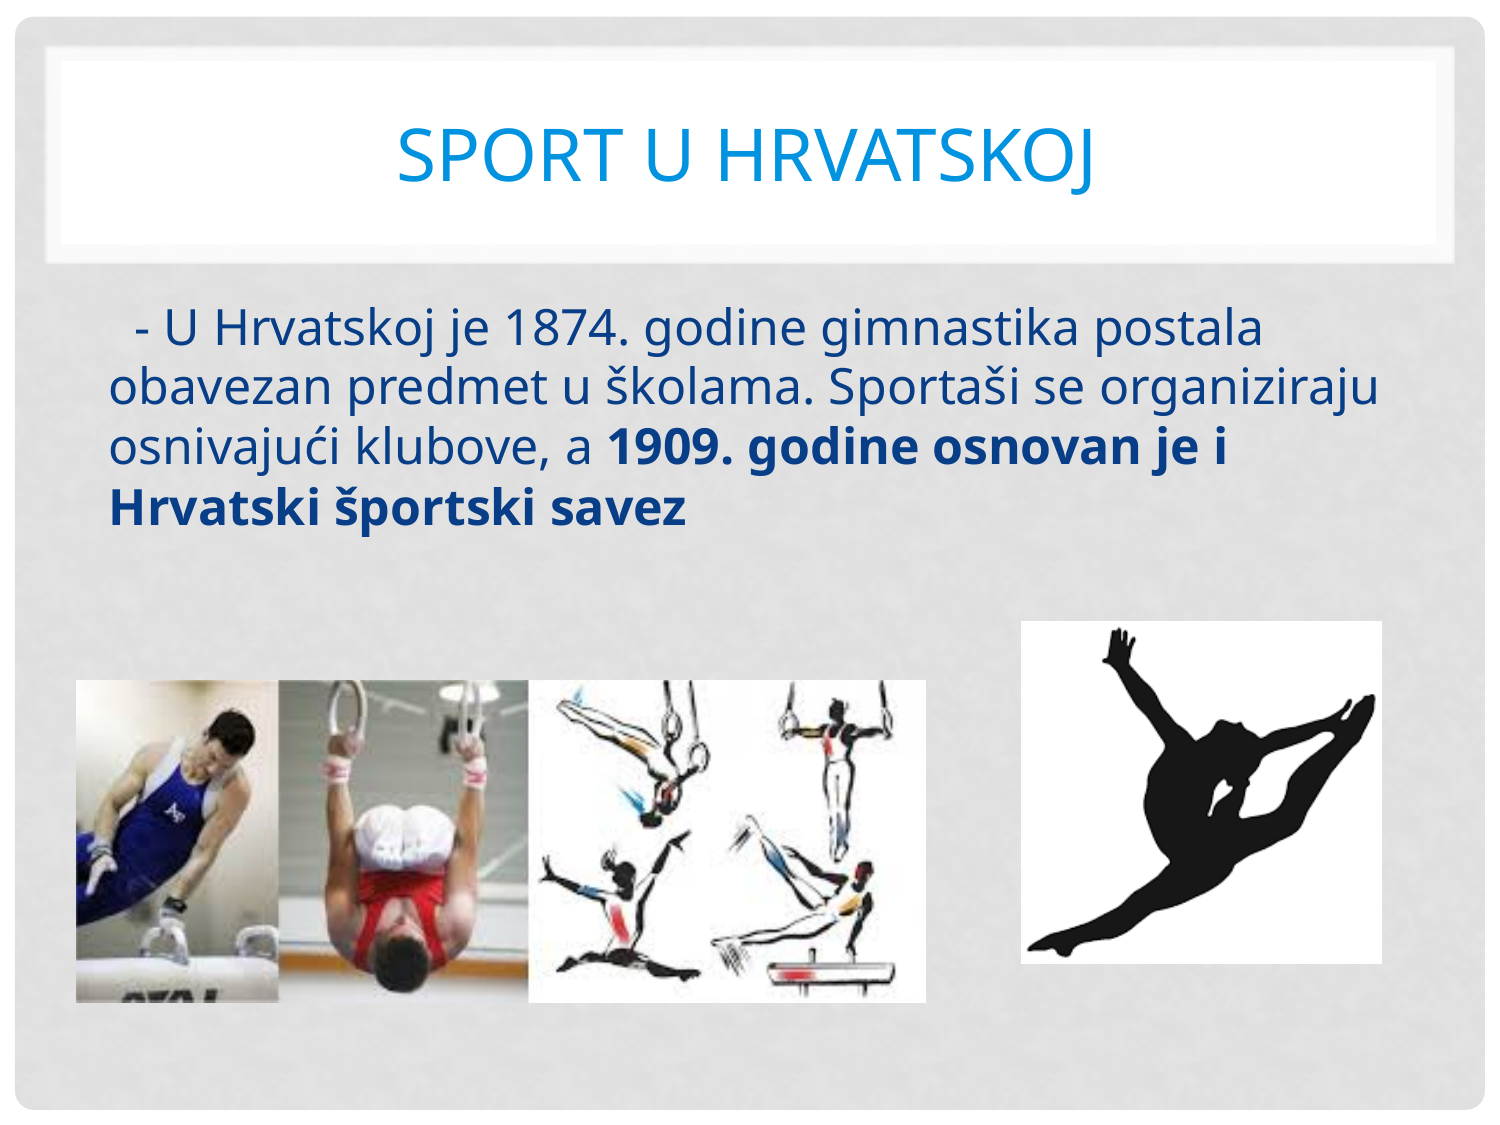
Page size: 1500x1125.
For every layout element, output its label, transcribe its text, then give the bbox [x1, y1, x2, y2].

list - U Hrvatskoj je 1874. godine gimnastika postala obavezan predmet u školama. Sportaši se organiziraju osnivajući klubove, a 1909. godine osnovan je i Hrvatski športski savez [75, 287, 1425, 1005]
picture [76, 680, 927, 1003]
picture [1021, 621, 1382, 964]
title Sport u hrvatskoj [69, 66, 1425, 238]
